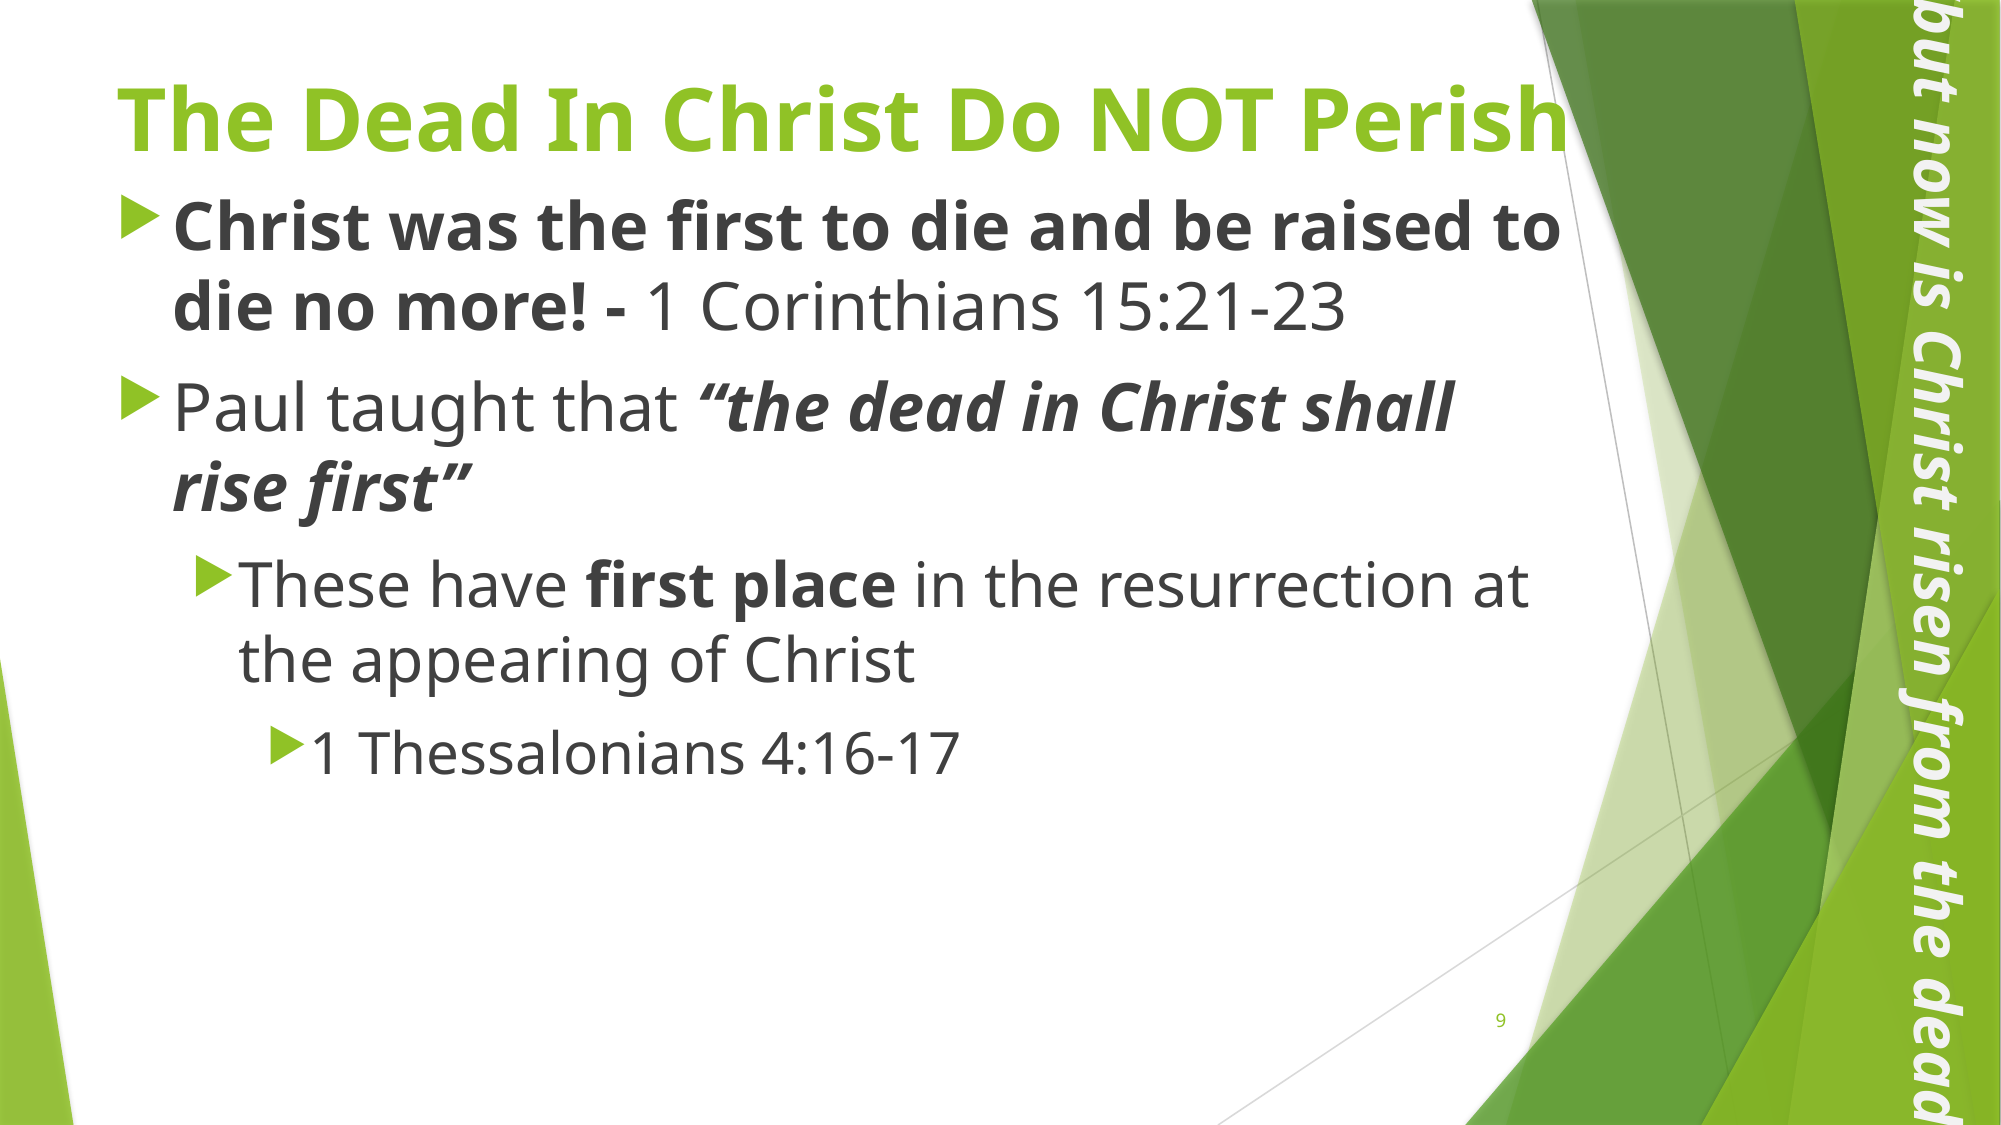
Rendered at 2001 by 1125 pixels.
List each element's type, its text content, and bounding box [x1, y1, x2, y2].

title The Dead In Christ Do NOT Perish [101, 56, 1802, 169]
text_box “but now is Christ risen from the dead” [1894, 0, 1987, 1125]
slide_number 9 [1409, 991, 1522, 1051]
list Christ was the first to die and be raised to die no more! - 1 Corinthians 15:21-23 Paul taught that “the dead in Christ shall rise first” These have first place in the resurrection at the appearing of Christ 1 Thessalonians 4:16-17 [101, 175, 1603, 938]
